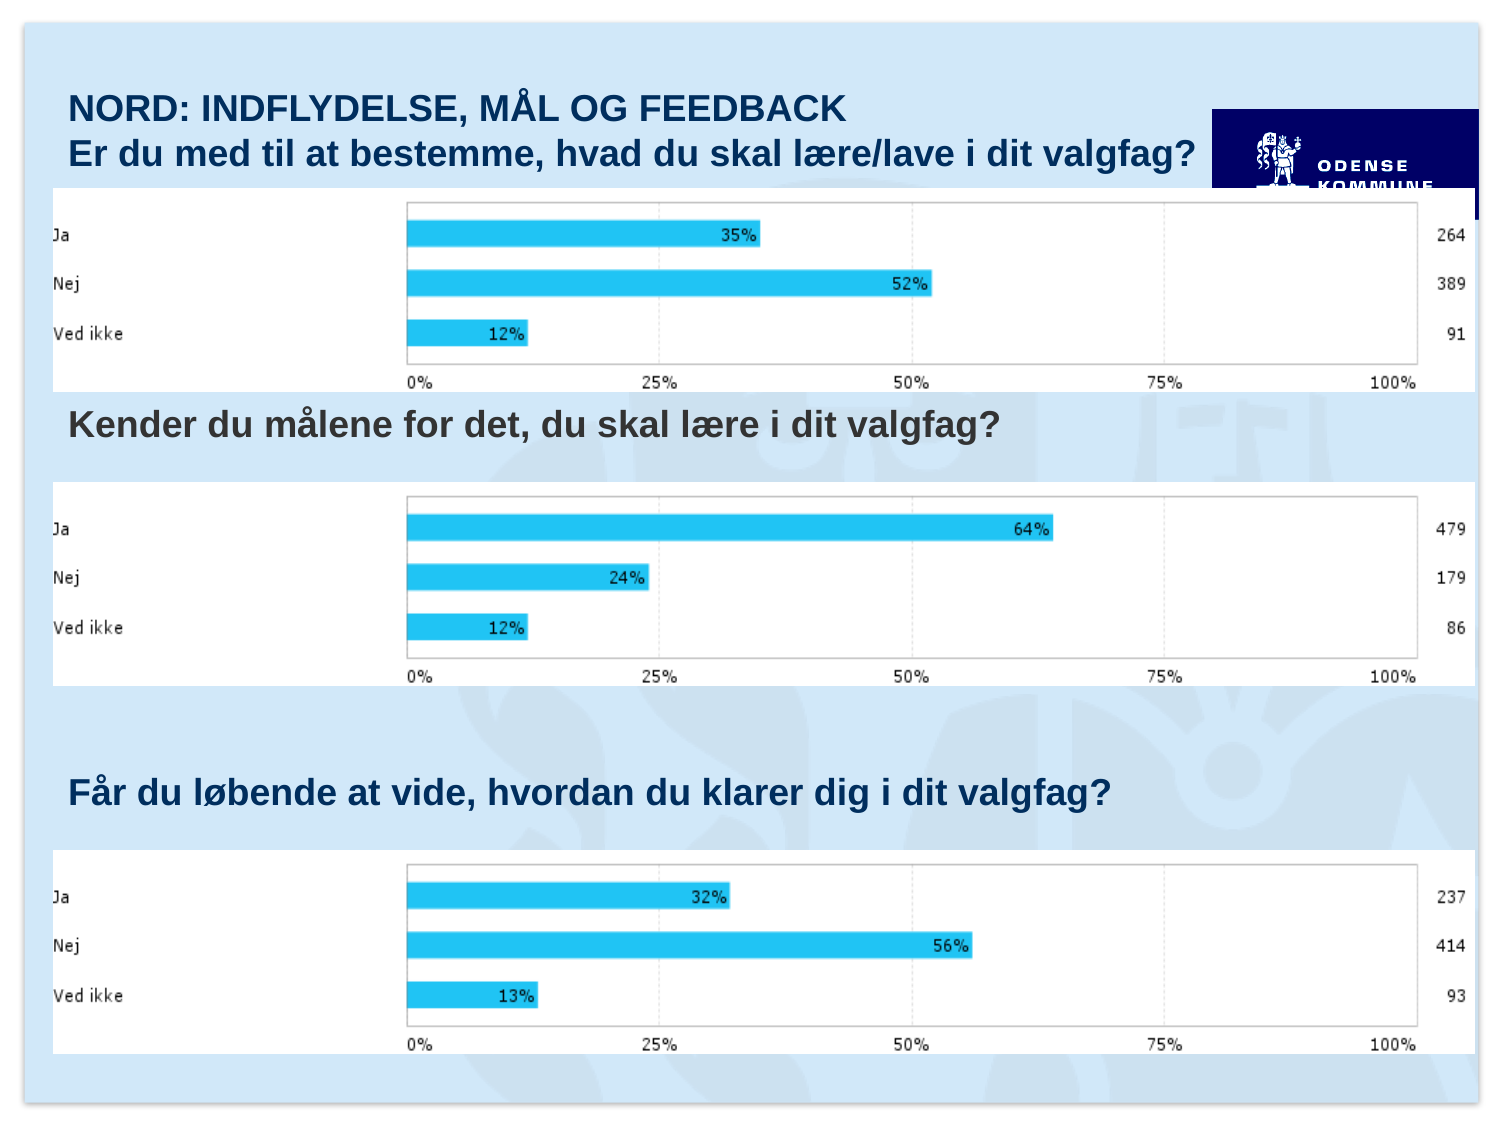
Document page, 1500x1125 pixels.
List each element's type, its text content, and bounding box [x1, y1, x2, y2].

text_box Kender du målene for det, du skal lære i dit valgfag? [53, 398, 1412, 480]
text_box Får du løbende at vide, hvordan du klarer dig i dit valgfag? [53, 760, 1412, 849]
text_box NORD: INDFLYDELSE, MÅL OG FEEDBACK Er du med til at bestemme, hvad du skal lære/lave i dit valgfag? [53, 76, 1412, 186]
picture [52, 23, 1479, 1105]
